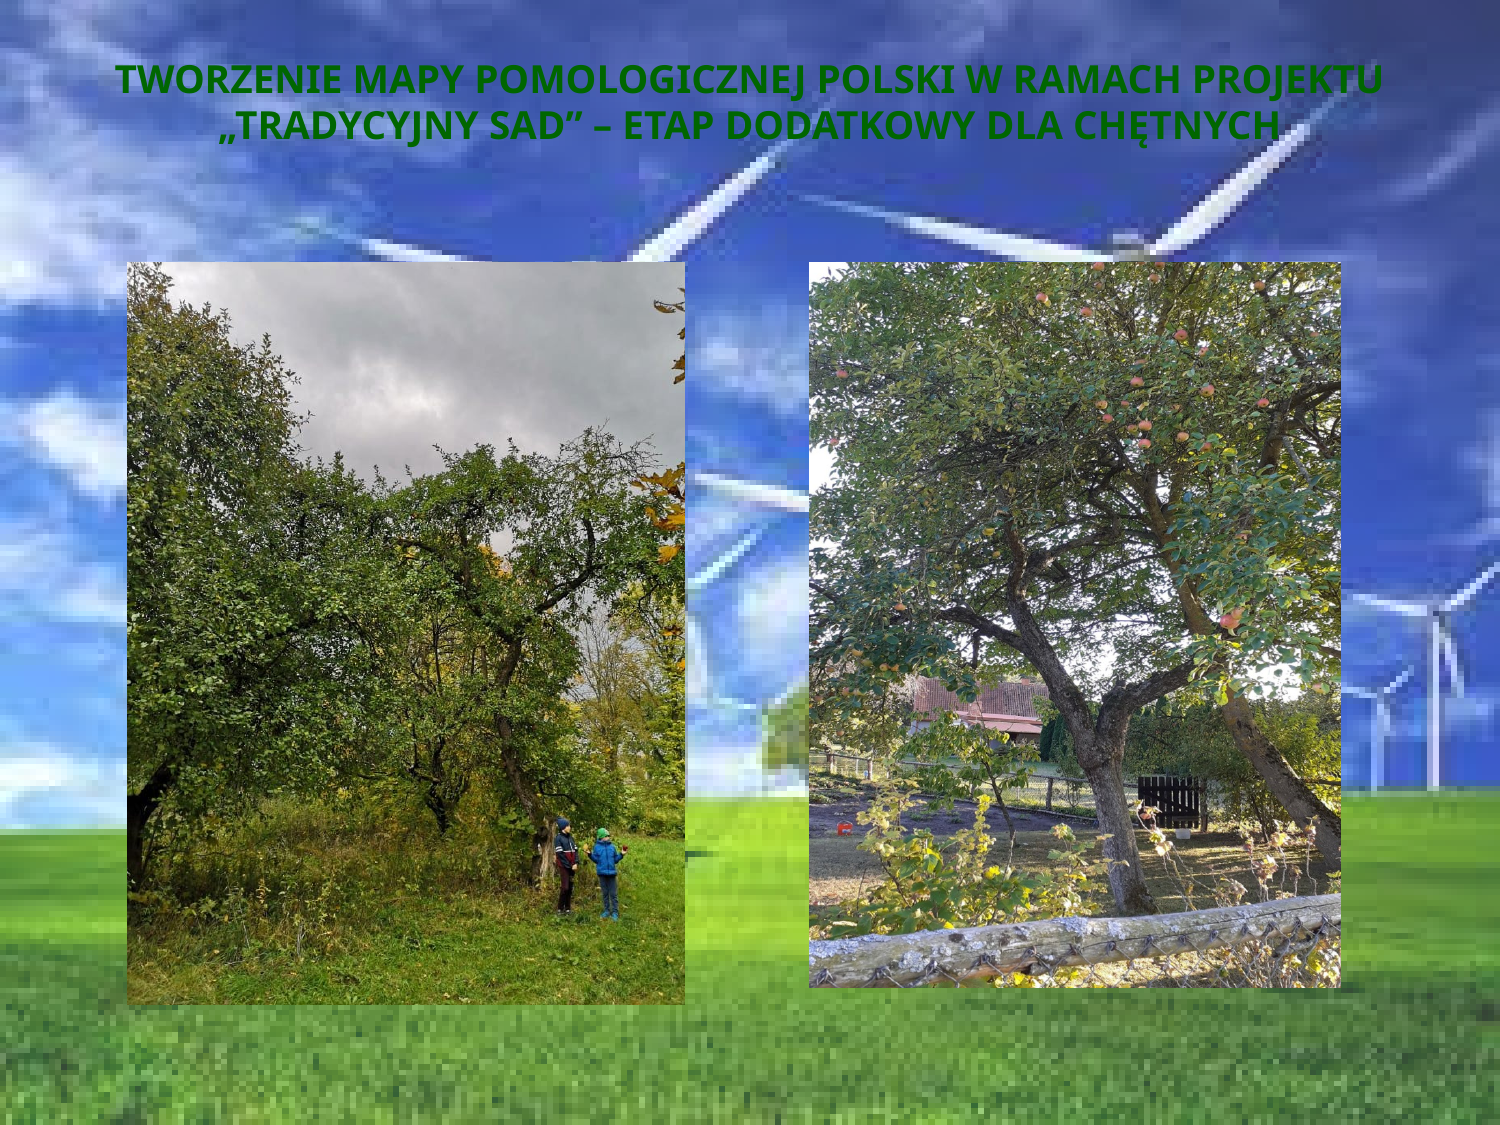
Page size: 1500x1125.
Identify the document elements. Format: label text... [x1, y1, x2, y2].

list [808, 262, 1341, 988]
list Krok 4 – Kontrola i ocena działań Podczas pandemii nie było możliwe zorganizowanie zaplanowanych spotkań. Dostosowaliśmy plan do pracy zdalnej(działania do wykonania on-line). Kontroli dokonywali koordynatorzy Zielonej Flagi przy wsparciu członków Eko – Komitetu(on-line). Na podstawie nadsyłanych prac przez uczniów możemy stwierdzić, że byli oni zaangażowani w realizowane działania, aktywnie uczestniczyli on-line w konkursach, wykonywali prezentacje, plakaty, projekty, wirtualne wycieczki po okolicy, uczestniczyli w warsztatach on-line. Efektem rzeczowym naszych działań są prace uczniów. Wszystko to świadczy o tym, że założone przez nas cele zostały zrealizowane. Wycieczkę oraz rozmowy z osobami, które w praktyce stosują alternatywne źródła energii zrealizujemy w przyszłym roku szkolnym. Warsztaty dla rodziców na temat potrzeby oszczędzania energii oraz alternatywnych źródeł energii – spotkanie z przedstawicielem ochrony środowiska zrealizujemy w innym niż zaplanowanym terminie(wstępnie wrzesień 2020). Szkolne obchody Dnia Wiosny połączyliśmy z Dniem Ziemi. Uczniowie on-line otrzymali zadania tematyczne do zrealizowania. [0, 0, 1500, 1125]
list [127, 262, 685, 1006]
title TWORZENIE MAPY POMOLOGICZNEJ POLSKI W RAMACH PROJEKTU „TRADYCYJNY SAD” – ETAP DODATKOWY DLA CHĘTNYCH [75, 45, 1425, 233]
